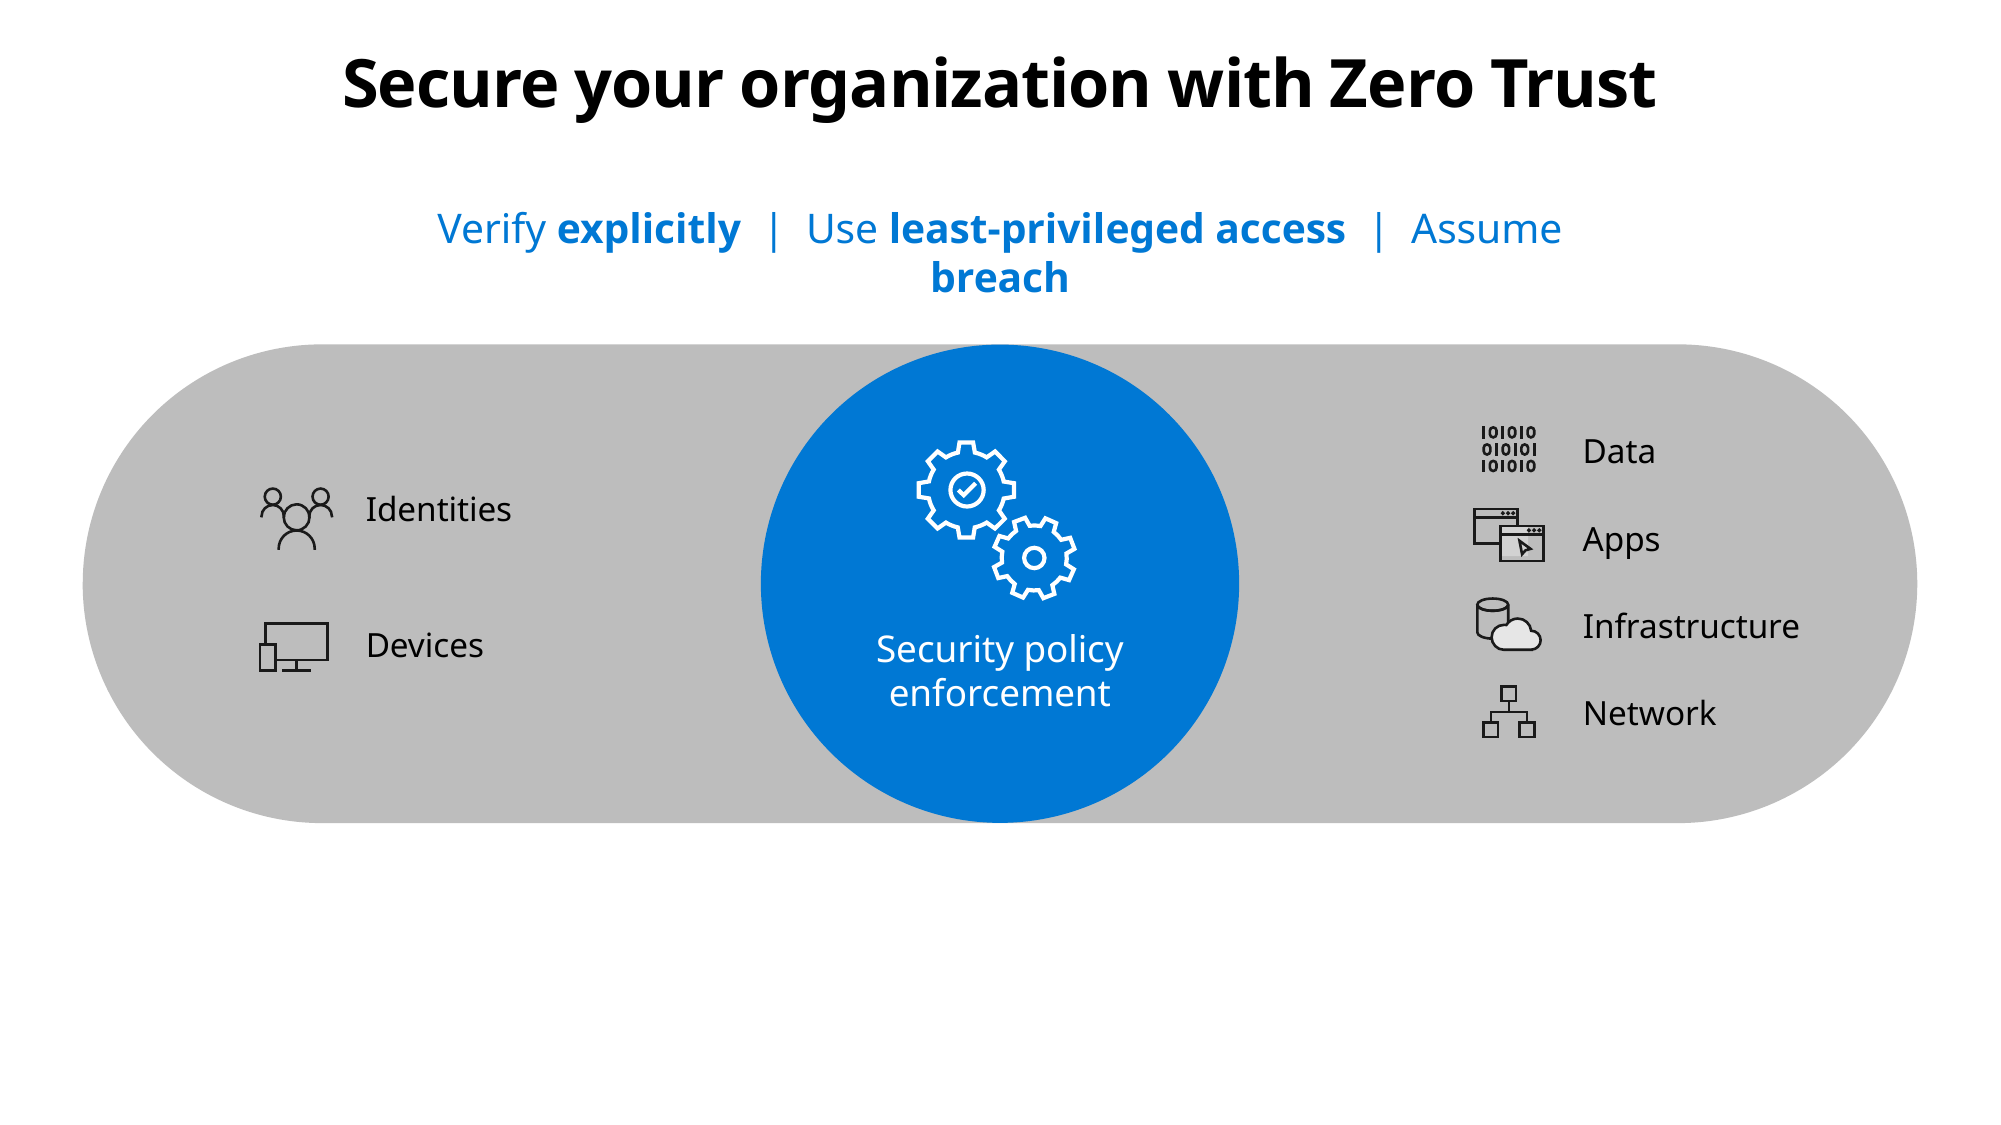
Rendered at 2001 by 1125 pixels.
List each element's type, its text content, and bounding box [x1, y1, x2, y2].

text_box [260, 623, 328, 671]
text_box [1483, 444, 1491, 455]
text_box Network [1582, 671, 1760, 752]
title Secure your organization with Zero Trust [137, 40, 1863, 149]
text_box [261, 488, 332, 549]
text_box [1527, 460, 1535, 472]
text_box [1477, 598, 1541, 650]
text_box Data [1582, 410, 1688, 491]
text_box [81, 343, 988, 824]
text_box [1502, 444, 1510, 455]
text_box Identities [365, 468, 664, 549]
text_box Security policy enforcement [758, 617, 1242, 721]
text_box [1012, 343, 1919, 824]
text_box Verify explicitly | Use least-privileged access | Assume breach [385, 195, 1615, 308]
text_box Infrastructure [1582, 584, 1832, 665]
text_box Apps [1582, 498, 1693, 578]
text_box [1508, 427, 1516, 438]
text_box [803, 721, 1197, 824]
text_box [1473, 508, 1544, 562]
text_box [1508, 460, 1516, 472]
text_box [1483, 686, 1535, 738]
text_box [1489, 460, 1497, 472]
text_box [1527, 427, 1535, 438]
text_box Devices [365, 604, 664, 684]
text_box [1521, 444, 1529, 455]
text_box [1489, 427, 1497, 438]
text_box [918, 442, 1075, 599]
text_box [759, 343, 1241, 617]
